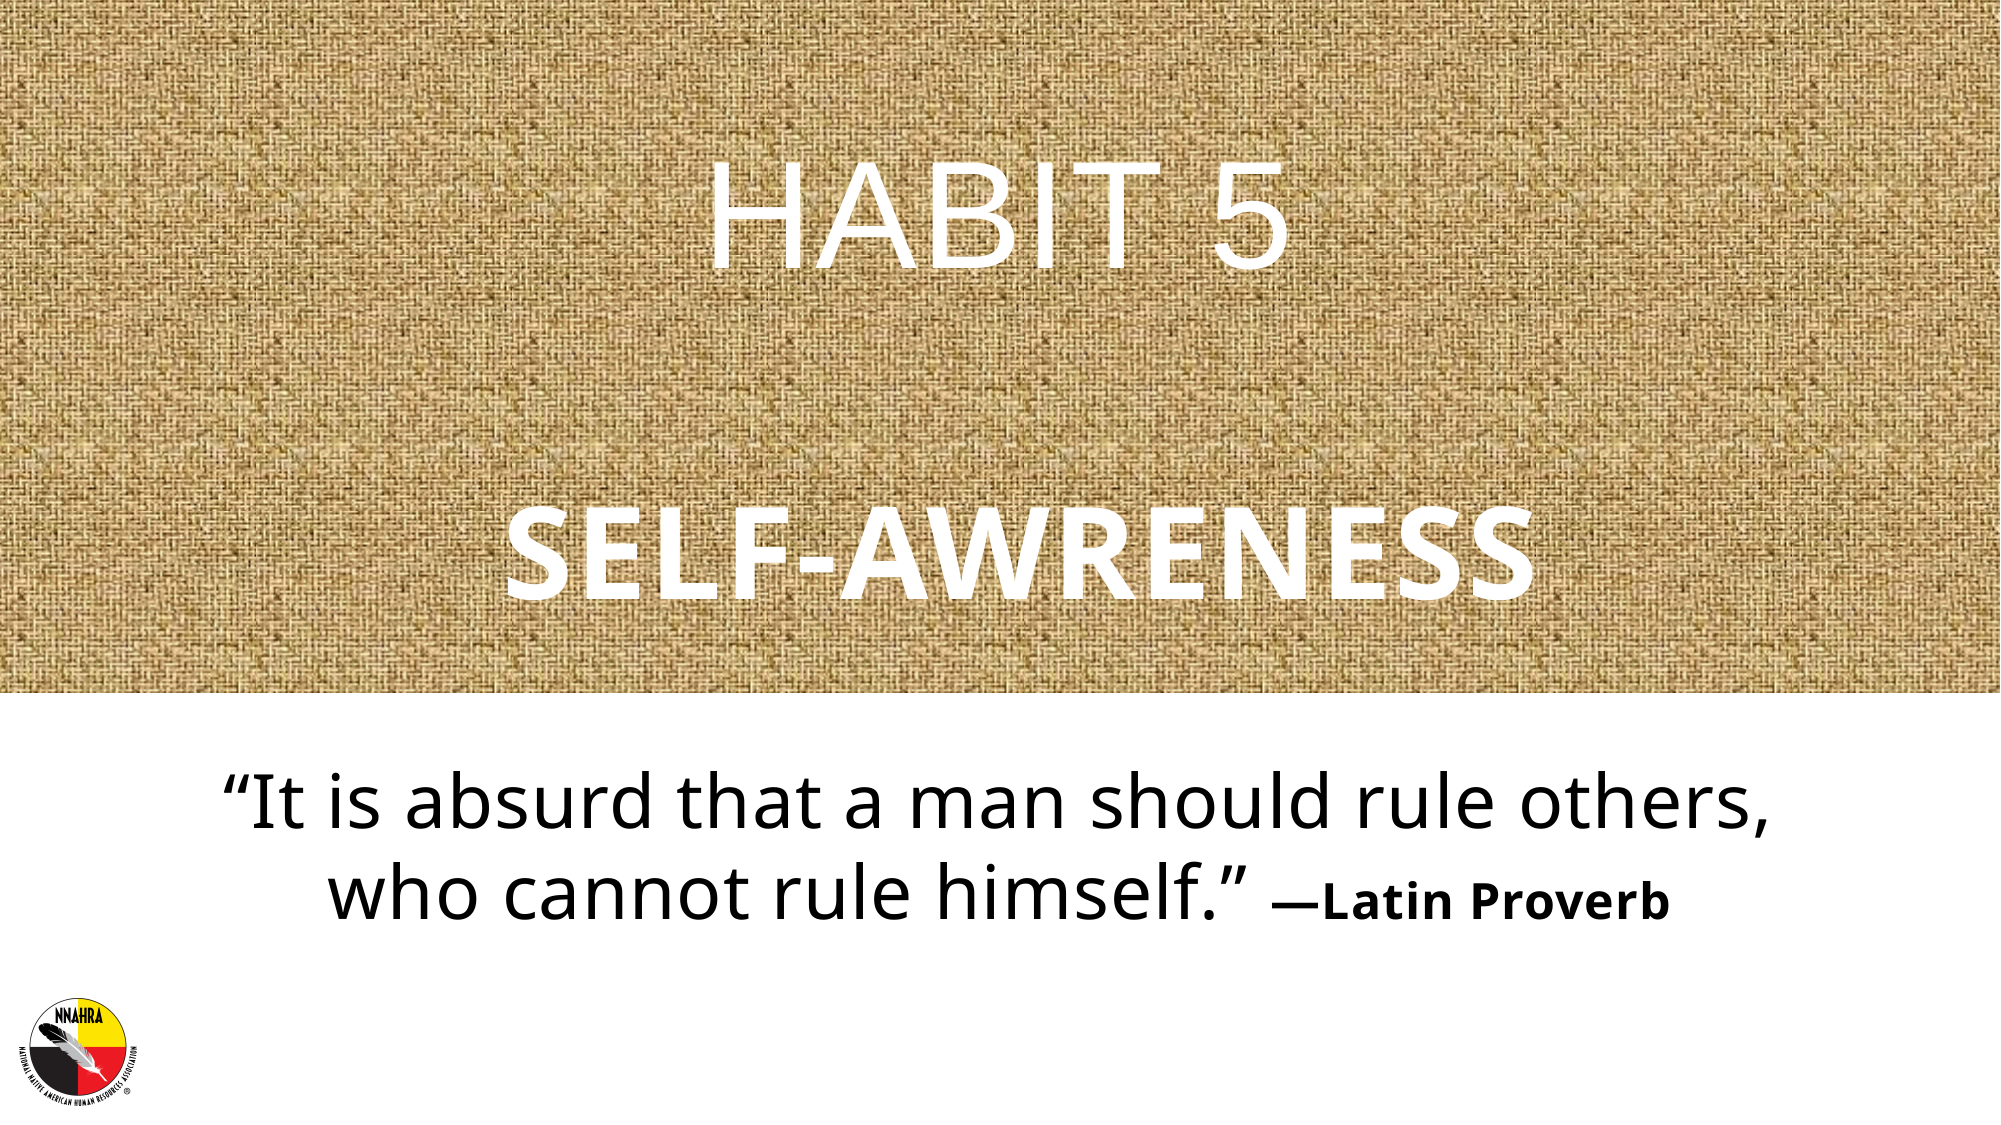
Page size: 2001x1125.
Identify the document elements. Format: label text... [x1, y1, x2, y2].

picture [18, 998, 137, 1106]
picture [0, 0, 2000, 693]
list “It is absurd that a man should rule others, who cannot rule himself.” —Latin Proverb [157, 745, 1842, 999]
title Habit 5 Self-awreness [157, 126, 1842, 641]
